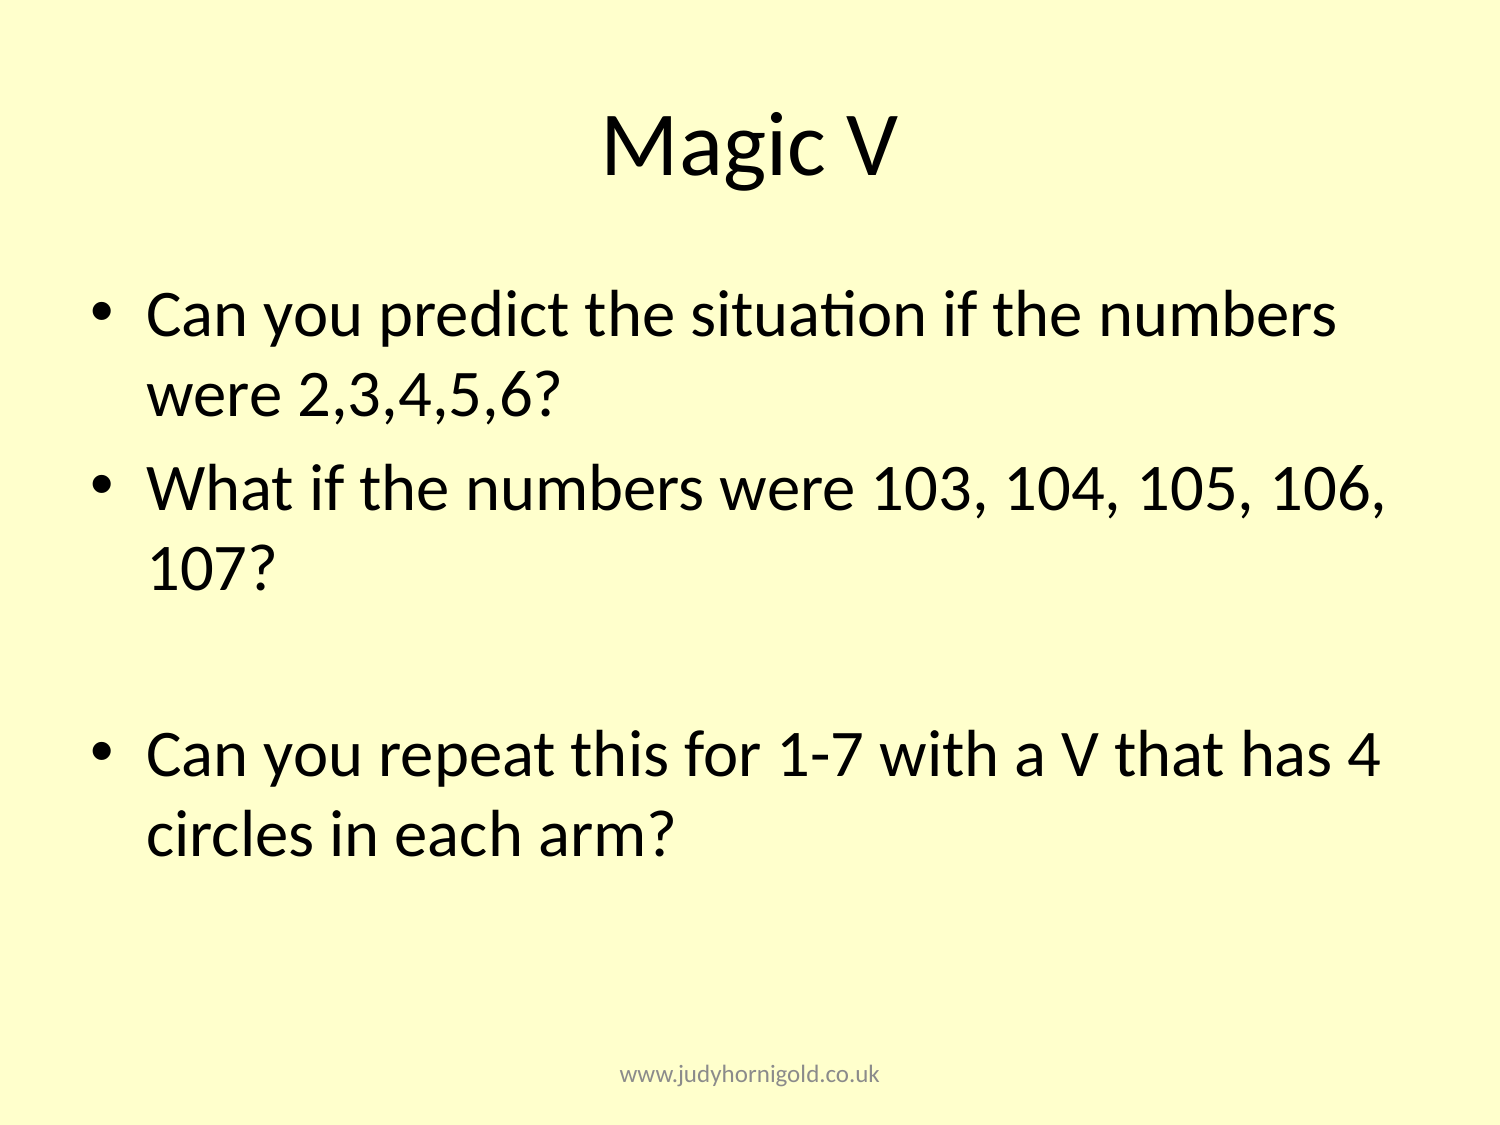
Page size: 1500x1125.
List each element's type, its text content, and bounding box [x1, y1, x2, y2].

footer www.judyhornigold.co.uk [512, 1042, 988, 1103]
list Can you predict the situation if the numbers were 2,3,4,5,6? What if the numbers were 103, 104, 105, 106, 107? Can you repeat this for 1-7 with a V that has 4 circles in each arm? [75, 262, 1425, 1005]
title Magic V [75, 45, 1425, 233]
